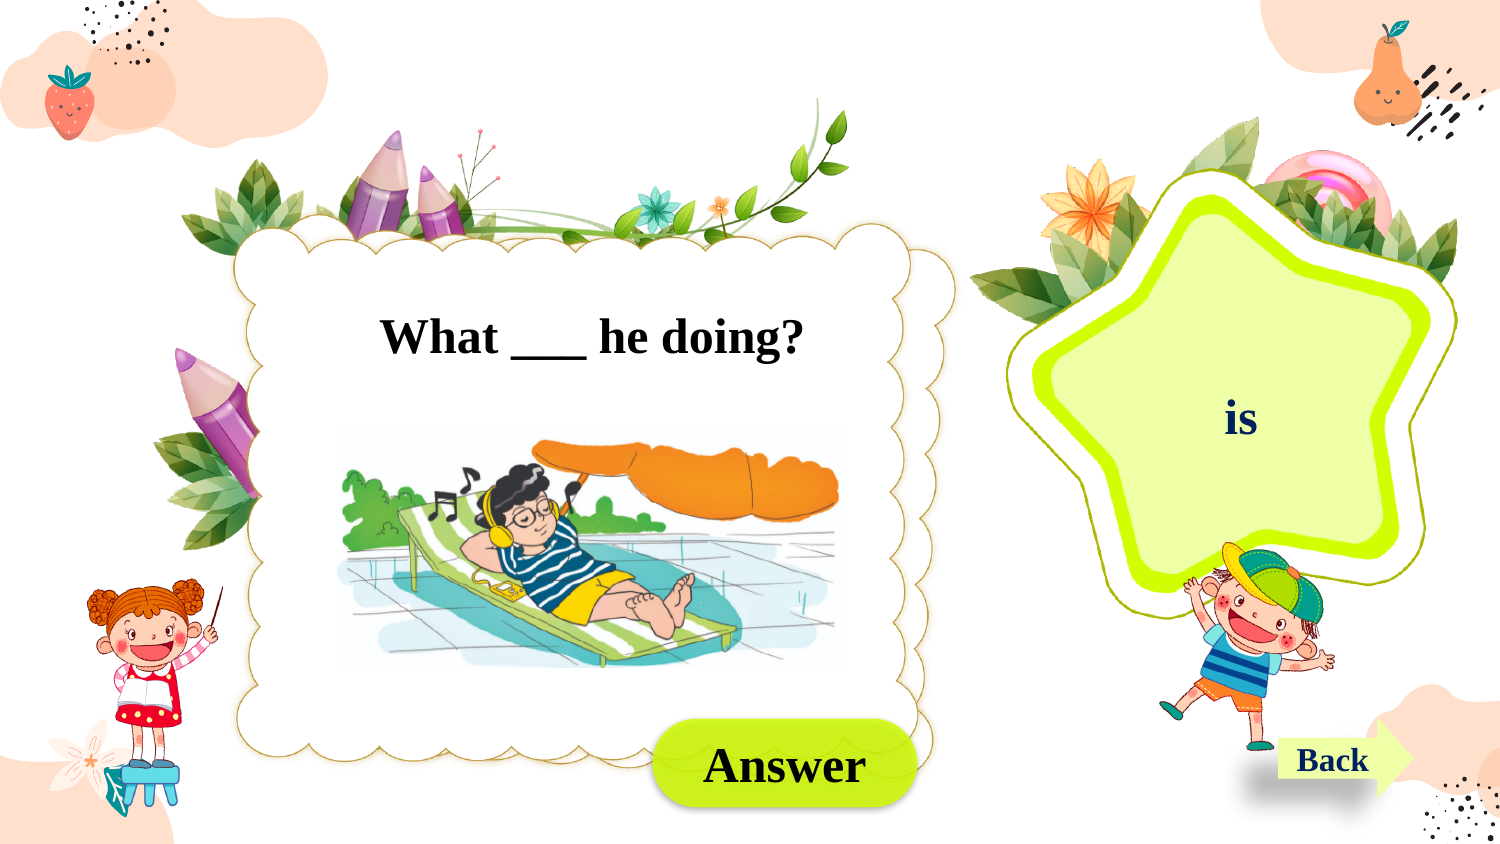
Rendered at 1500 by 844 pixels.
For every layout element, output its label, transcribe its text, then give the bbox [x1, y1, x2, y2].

text_box Back [1276, 715, 1416, 802]
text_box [957, 105, 1482, 633]
picture [1141, 531, 1350, 769]
picture [82, 97, 975, 811]
